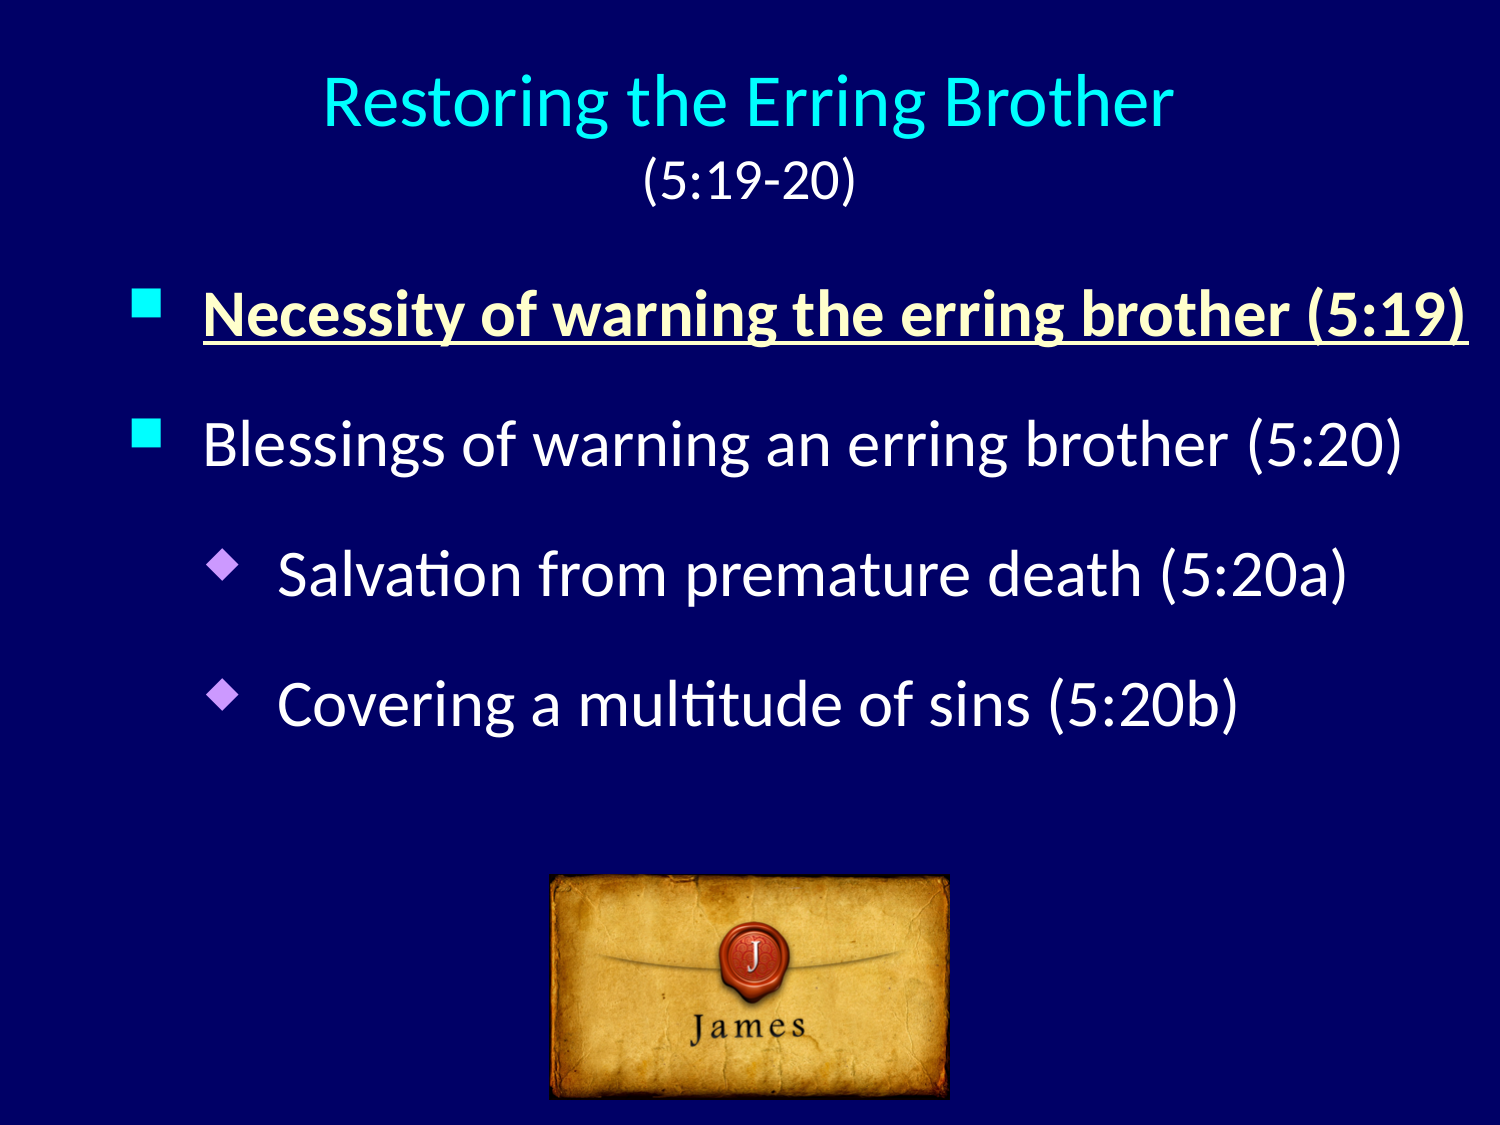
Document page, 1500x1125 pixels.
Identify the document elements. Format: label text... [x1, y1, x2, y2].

title Restoring the Erring Brother (5:19-20) [112, 37, 1388, 225]
list Necessity of warning the erring brother (5:19) Blessings of warning an erring brother (5:20) Salvation from premature death (5:20a) Covering a multitude of sins (5:20b) [112, 262, 1488, 751]
picture [549, 874, 951, 1101]
